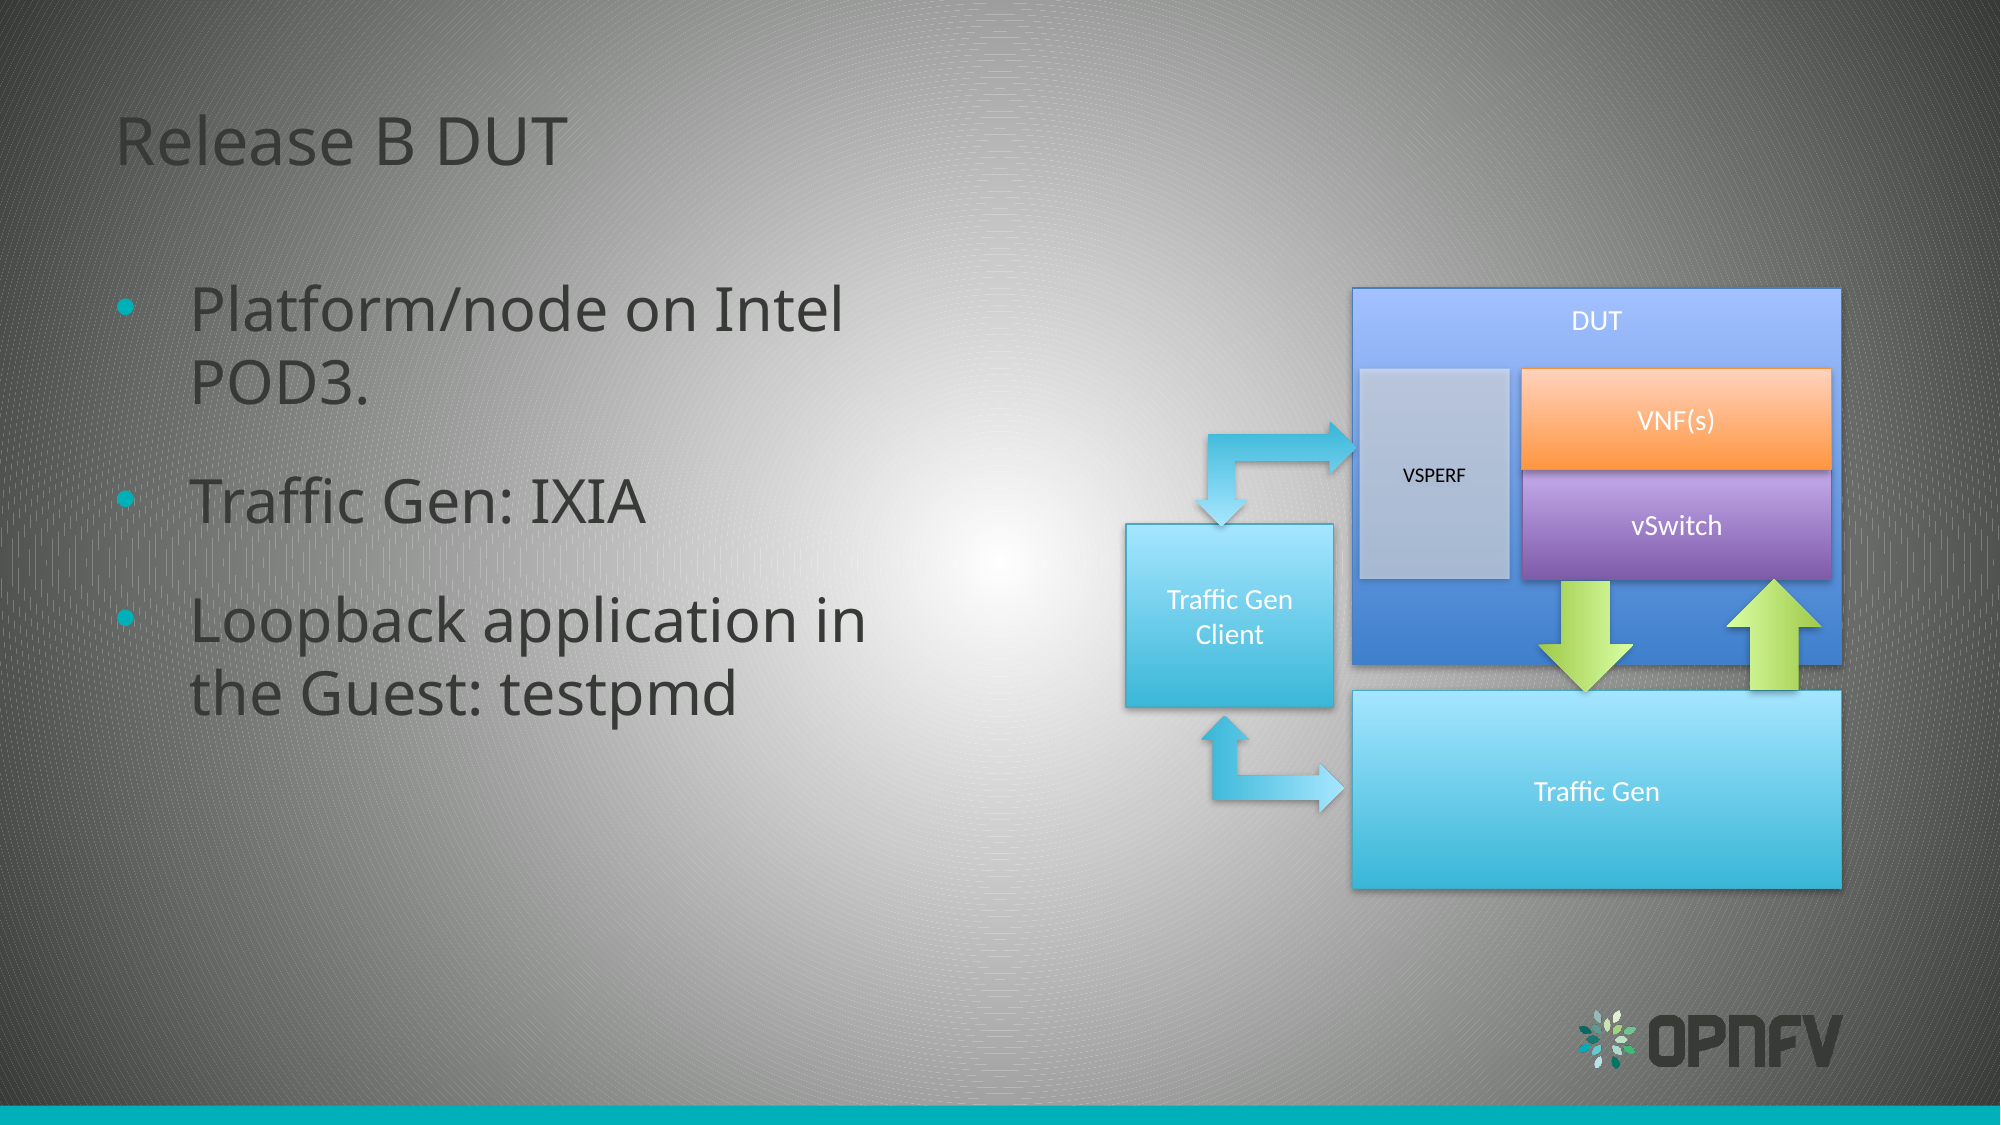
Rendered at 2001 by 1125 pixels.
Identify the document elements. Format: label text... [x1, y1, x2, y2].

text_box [1125, 287, 1842, 889]
picture [1578, 1010, 1843, 1069]
list Platform/node on Intel POD3. Traffic Gen: IXIA Loopback application in the Guest: testpmd [99, 262, 947, 1005]
title Release B DUT [99, 45, 1900, 233]
